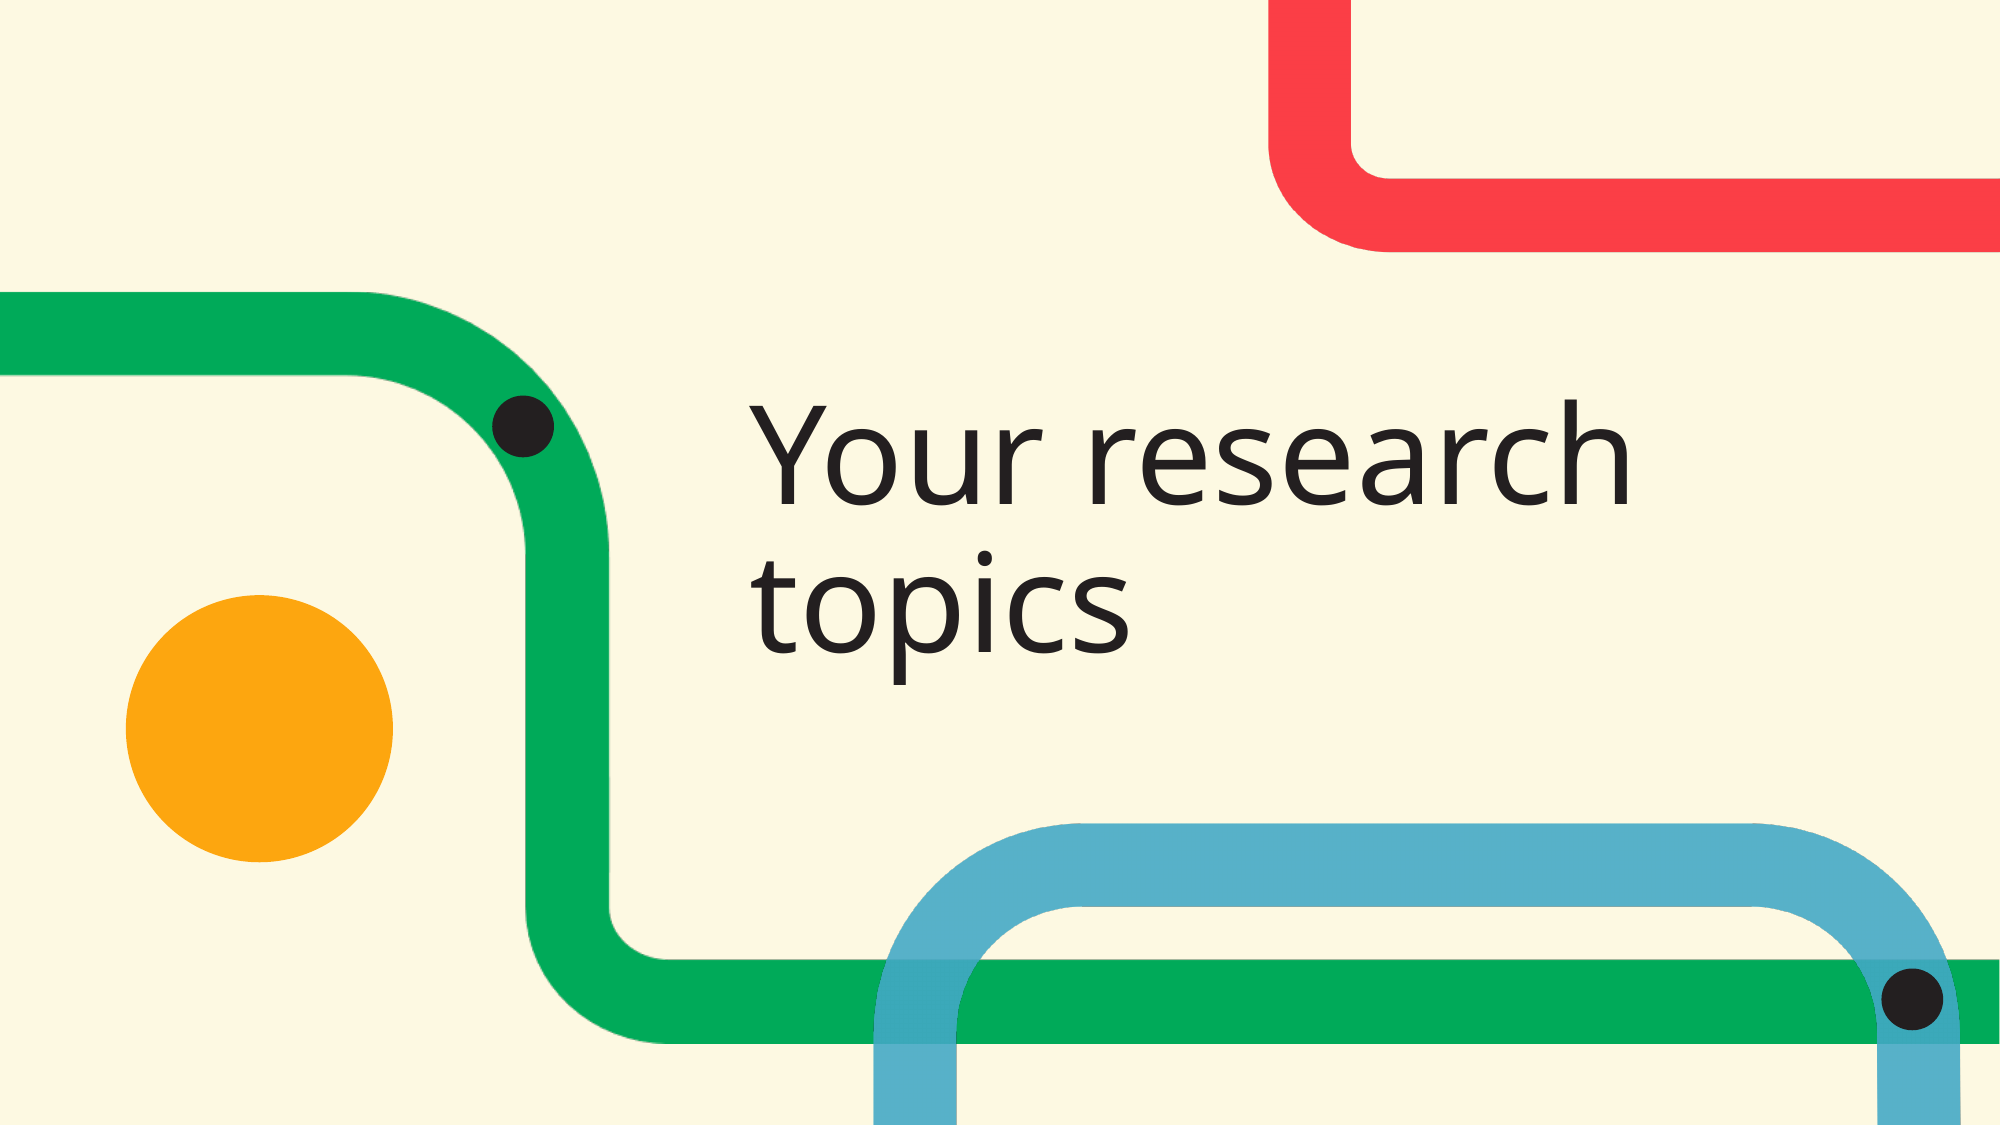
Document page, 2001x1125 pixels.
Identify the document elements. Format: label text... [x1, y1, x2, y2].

picture [0, 291, 2000, 1125]
title Your research topics [734, 378, 1881, 777]
picture [1268, 0, 2000, 253]
